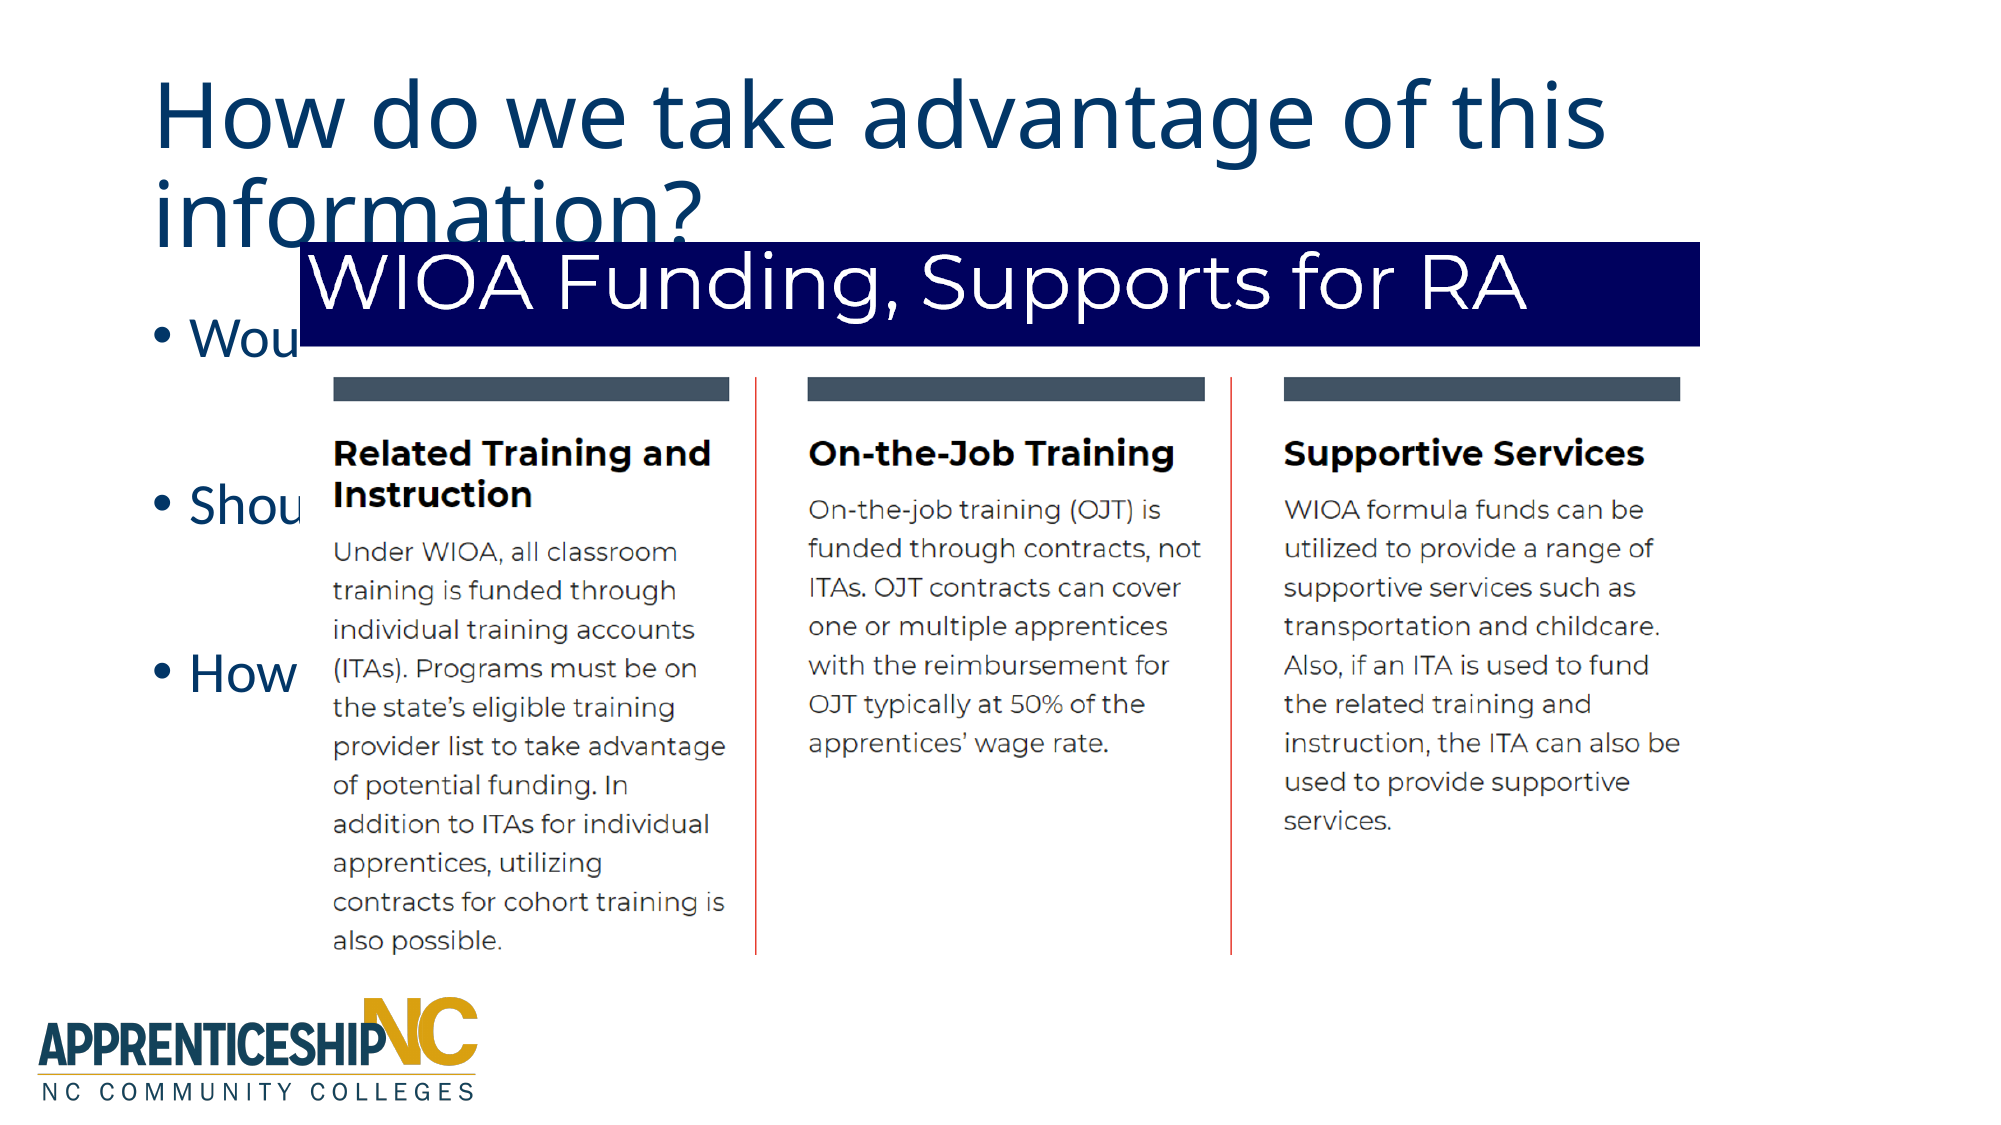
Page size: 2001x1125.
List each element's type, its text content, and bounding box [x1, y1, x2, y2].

picture [0, 965, 539, 1125]
list Would the customers we serve benefit from RAPs? Shouldn’t case managers have some knowledge about RAPs? How can WIOA help eligible participants? [137, 299, 1863, 1014]
title How do we take advantage of this information? [137, 59, 1918, 278]
picture [300, 242, 1700, 955]
